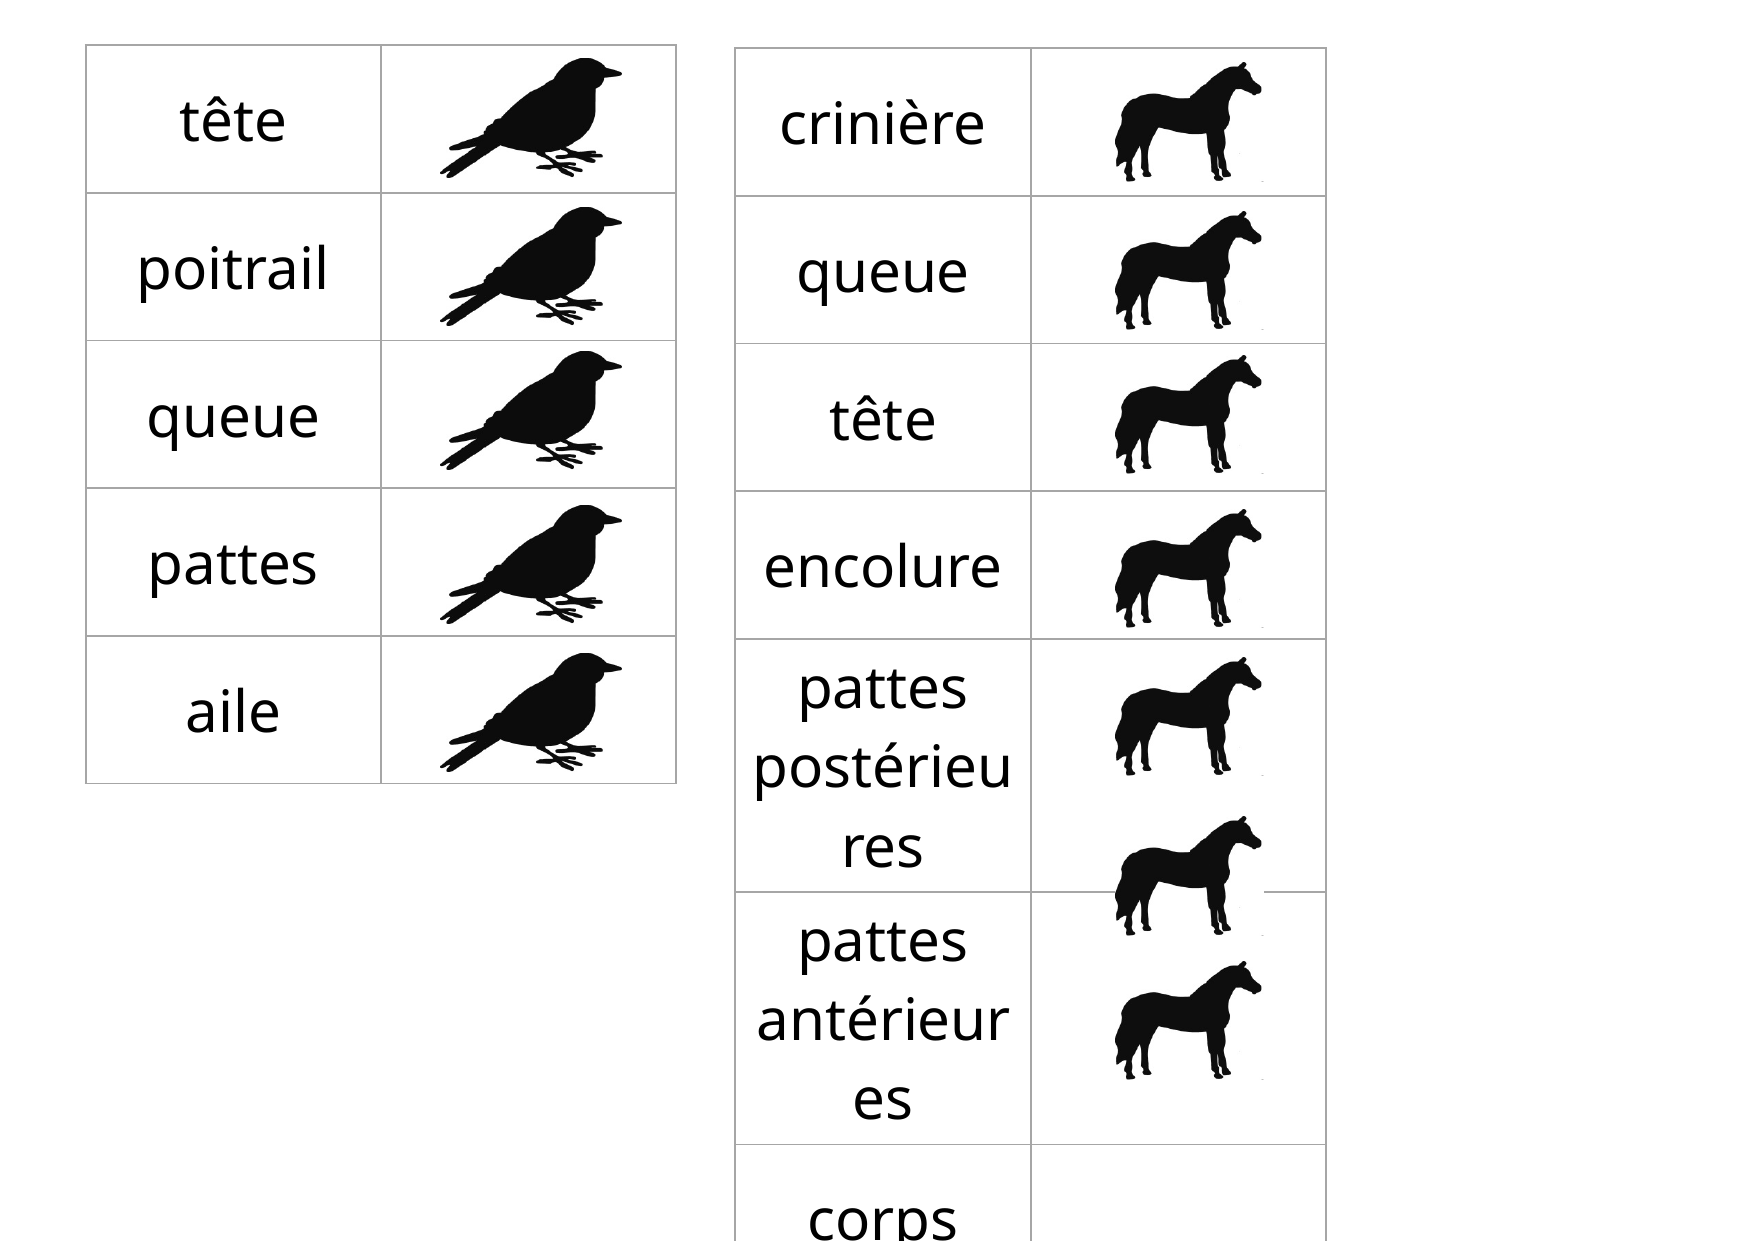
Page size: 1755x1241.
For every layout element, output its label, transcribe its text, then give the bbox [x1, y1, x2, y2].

table_cell pattes antérieures [736, 893, 1030, 1144]
picture [439, 58, 622, 178]
table_cell queue [87, 341, 380, 487]
table_header tête [87, 46, 380, 192]
table_cell [1032, 492, 1325, 638]
picture [1115, 62, 1264, 182]
picture [439, 505, 622, 625]
picture [1115, 657, 1264, 776]
picture [439, 207, 622, 326]
table_cell encolure [736, 492, 1030, 638]
table_cell pattes [87, 489, 380, 635]
picture [1115, 960, 1264, 1080]
table_cell queue [736, 197, 1030, 343]
picture [1115, 509, 1264, 629]
picture [1115, 355, 1264, 474]
table_cell [1032, 640, 1325, 891]
table_cell tête [736, 344, 1030, 490]
picture [1115, 816, 1264, 936]
table_cell [382, 194, 675, 340]
table_cell [1032, 1145, 1325, 1241]
table_header crinière [736, 49, 1030, 195]
table_header [1032, 49, 1325, 195]
table_cell [382, 489, 675, 635]
table_cell corps [736, 1145, 1030, 1241]
table_cell [1032, 197, 1325, 343]
table_cell [1032, 344, 1325, 490]
table_header [382, 46, 675, 192]
picture [439, 351, 622, 470]
table_cell [1032, 893, 1325, 1144]
table_cell pattes postérieures [736, 640, 1030, 891]
table_cell poitrail [87, 194, 380, 340]
picture [1115, 211, 1264, 330]
table_cell [382, 637, 675, 783]
table_cell [382, 341, 675, 487]
picture [439, 653, 622, 772]
table_cell aile [87, 637, 380, 783]
